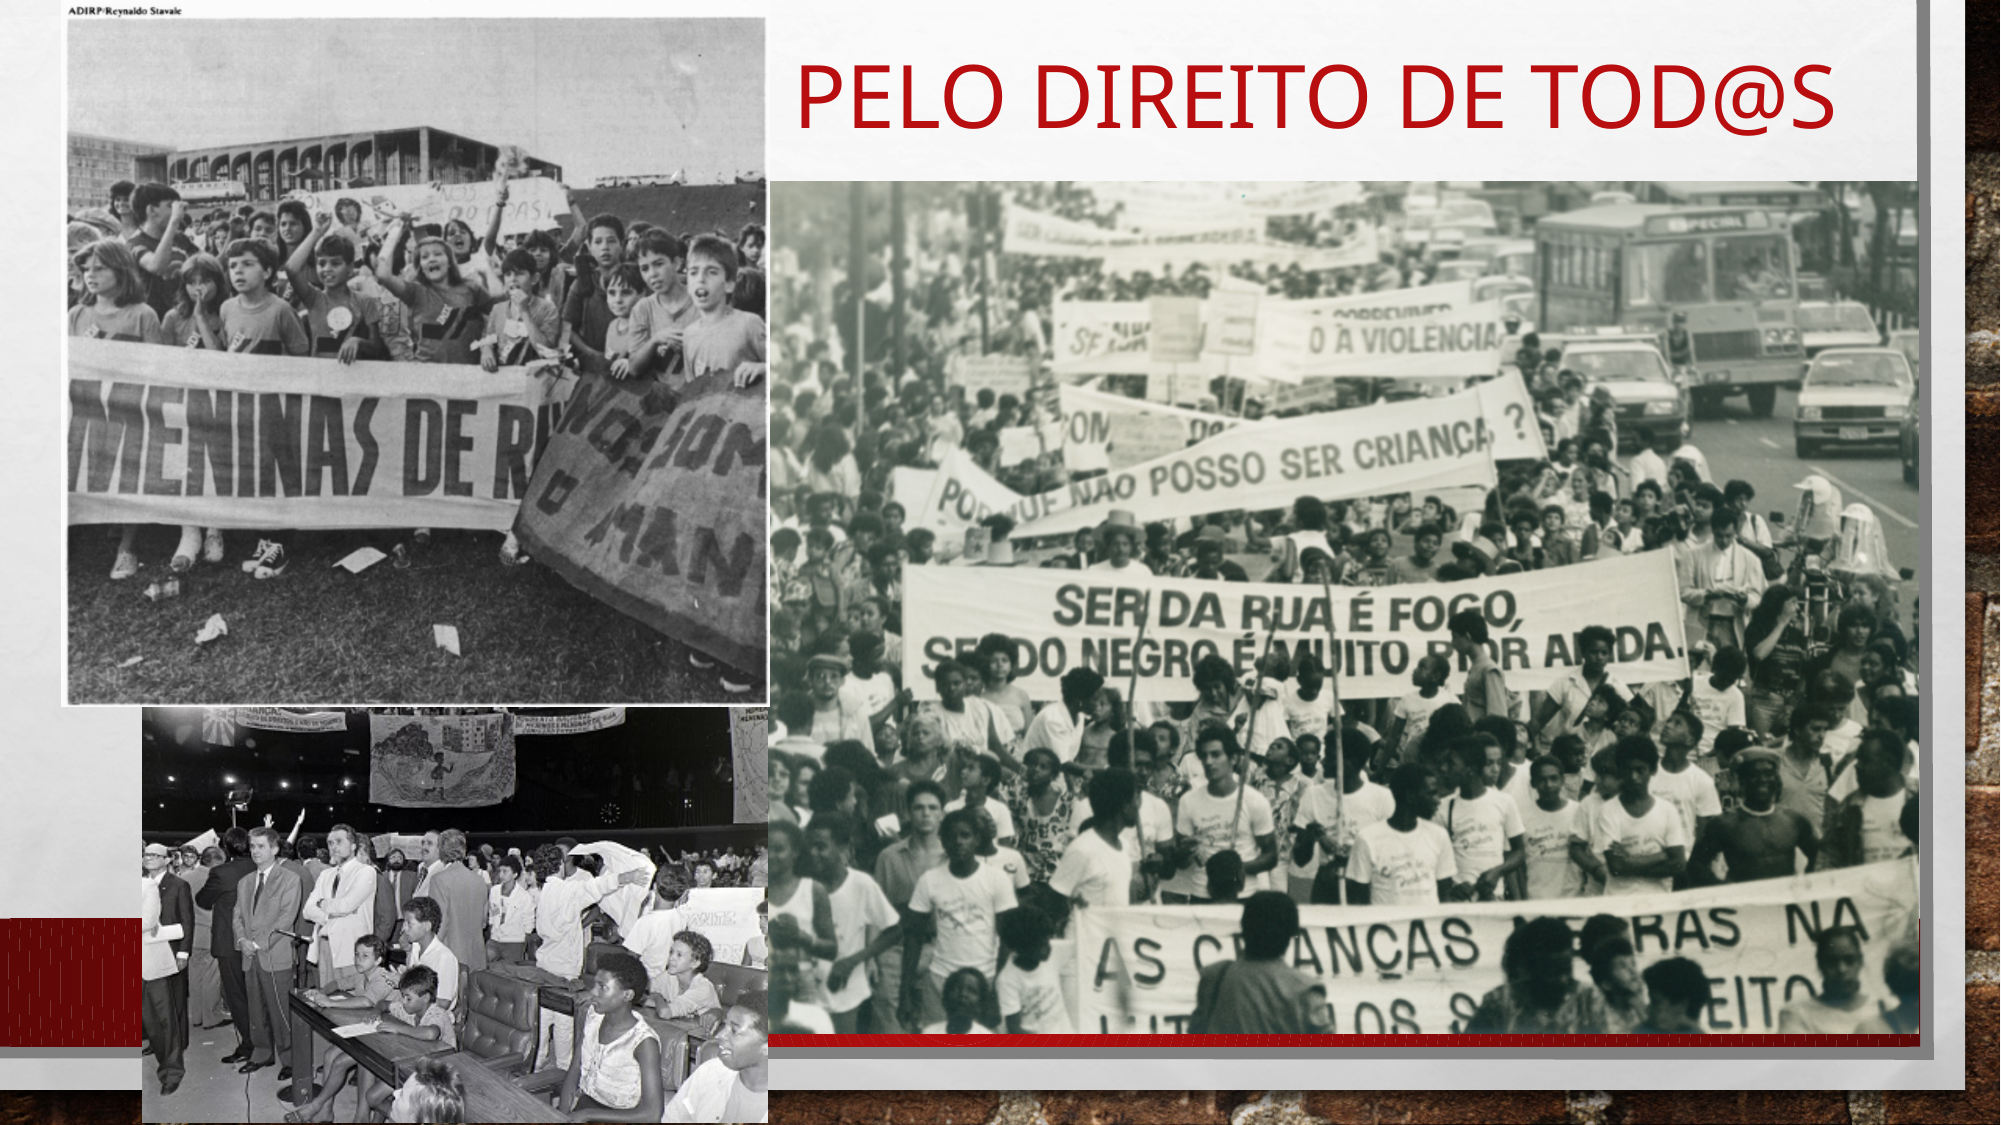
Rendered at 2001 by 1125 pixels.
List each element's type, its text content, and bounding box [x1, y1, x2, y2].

title Pelo direito de tod@s [778, 17, 1911, 181]
picture [0, 0, 2000, 1125]
